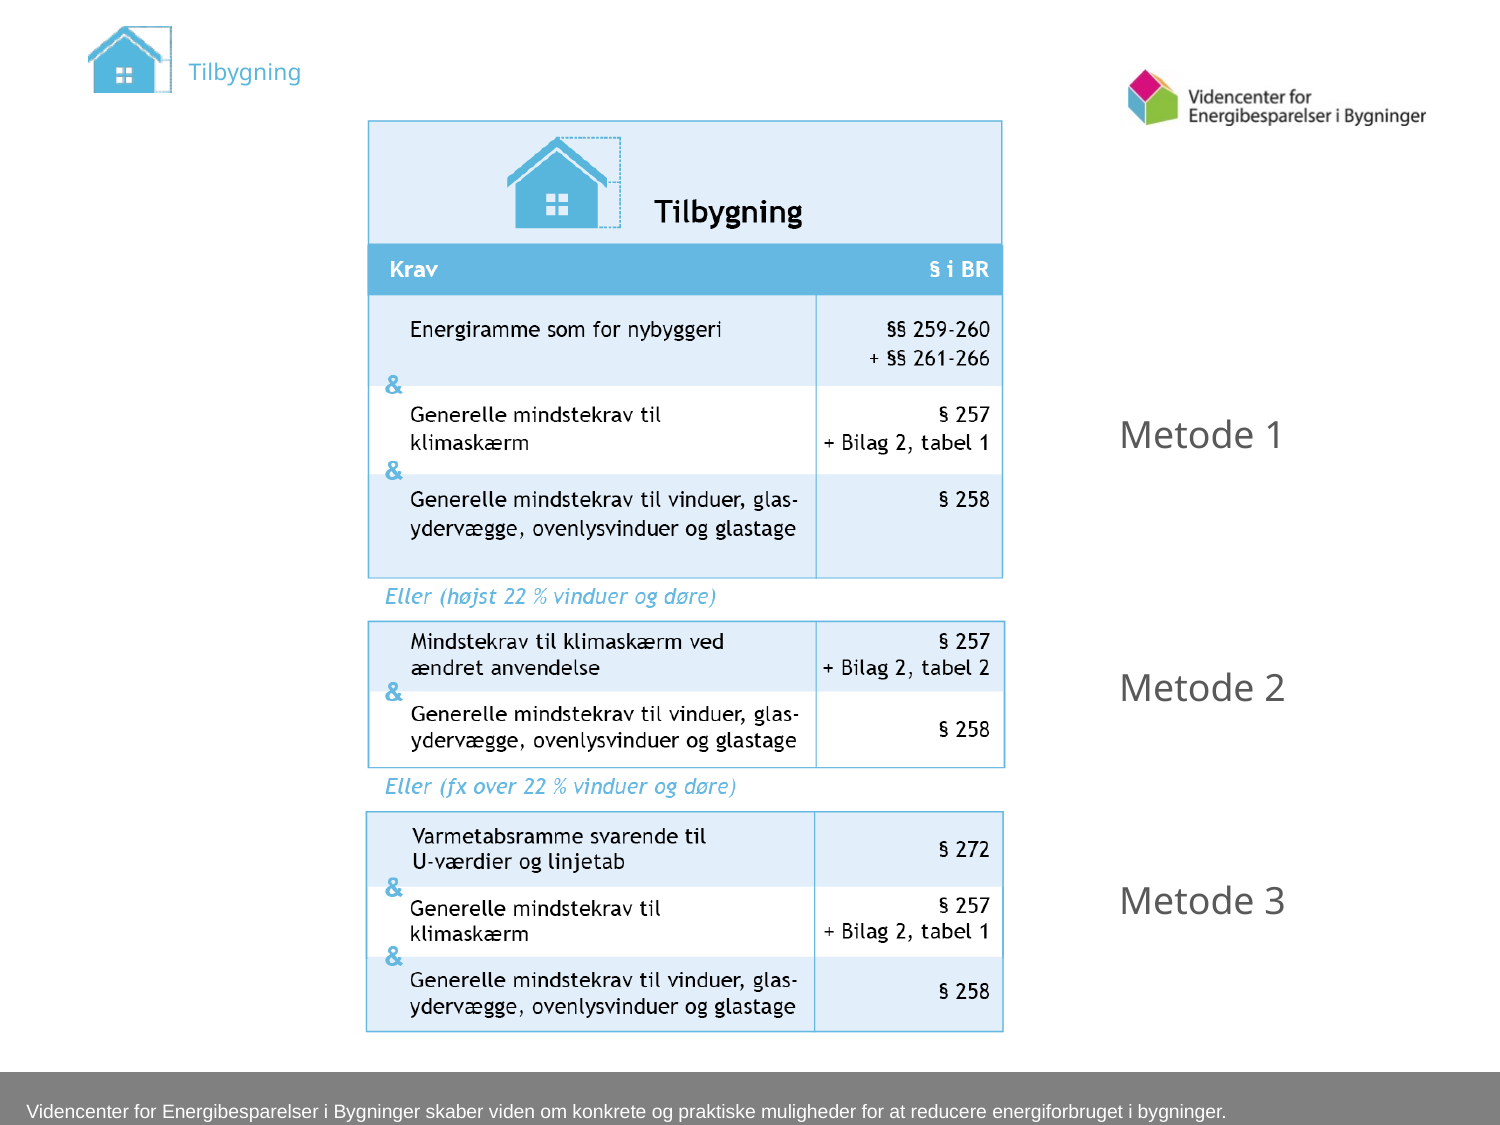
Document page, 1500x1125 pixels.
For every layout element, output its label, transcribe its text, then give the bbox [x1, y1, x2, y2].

text_box Metode 3 [1104, 869, 1495, 930]
picture [88, 26, 172, 93]
picture [336, 113, 1035, 1055]
text_box Metode 1 [1104, 403, 1495, 464]
picture [1128, 69, 1426, 126]
text_box Tilbygning [173, 50, 417, 93]
text_box Metode 2 [1104, 656, 1495, 717]
